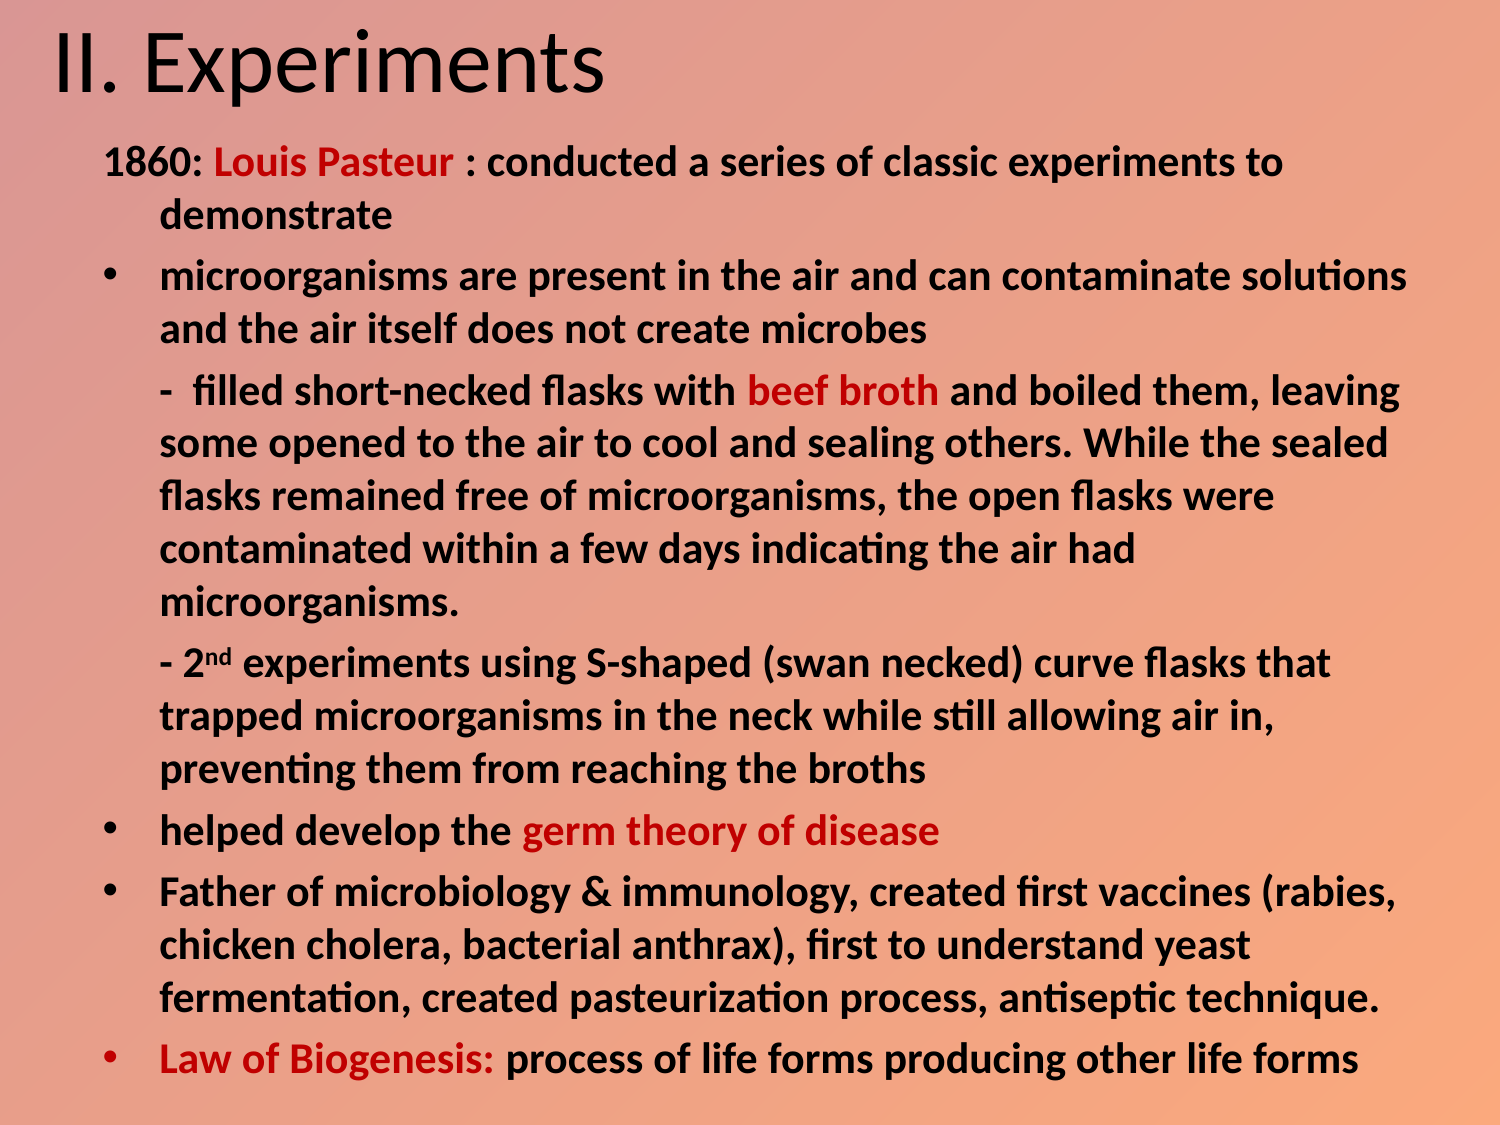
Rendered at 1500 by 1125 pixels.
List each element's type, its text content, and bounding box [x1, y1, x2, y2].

list 1860: Louis Pasteur : conducted a series of classic experiments to demonstrate microorganisms are present in the air and can contaminate solutions and the air itself does not create microbes - filled short-necked flasks with beef broth and boiled them, leaving some opened to the air to cool and sealing others. While the sealed flasks remained free of microorganisms, the open flasks were contaminated within a few days indicating the air had microorganisms. - 2nd experiments using S-shaped (swan necked) curve flasks that trapped microorganisms in the neck while still allowing air in, preventing them from reaching the broths helped develop the germ theory of disease Father of microbiology & immunology, created first vaccines (rabies, chicken cholera, bacterial anthrax), first to understand yeast fermentation, created pasteurization process, antiseptic technique. Law of Biogenesis: process of life forms producing other life forms [87, 124, 1438, 1125]
title II. Experiments [37, 0, 1388, 151]
